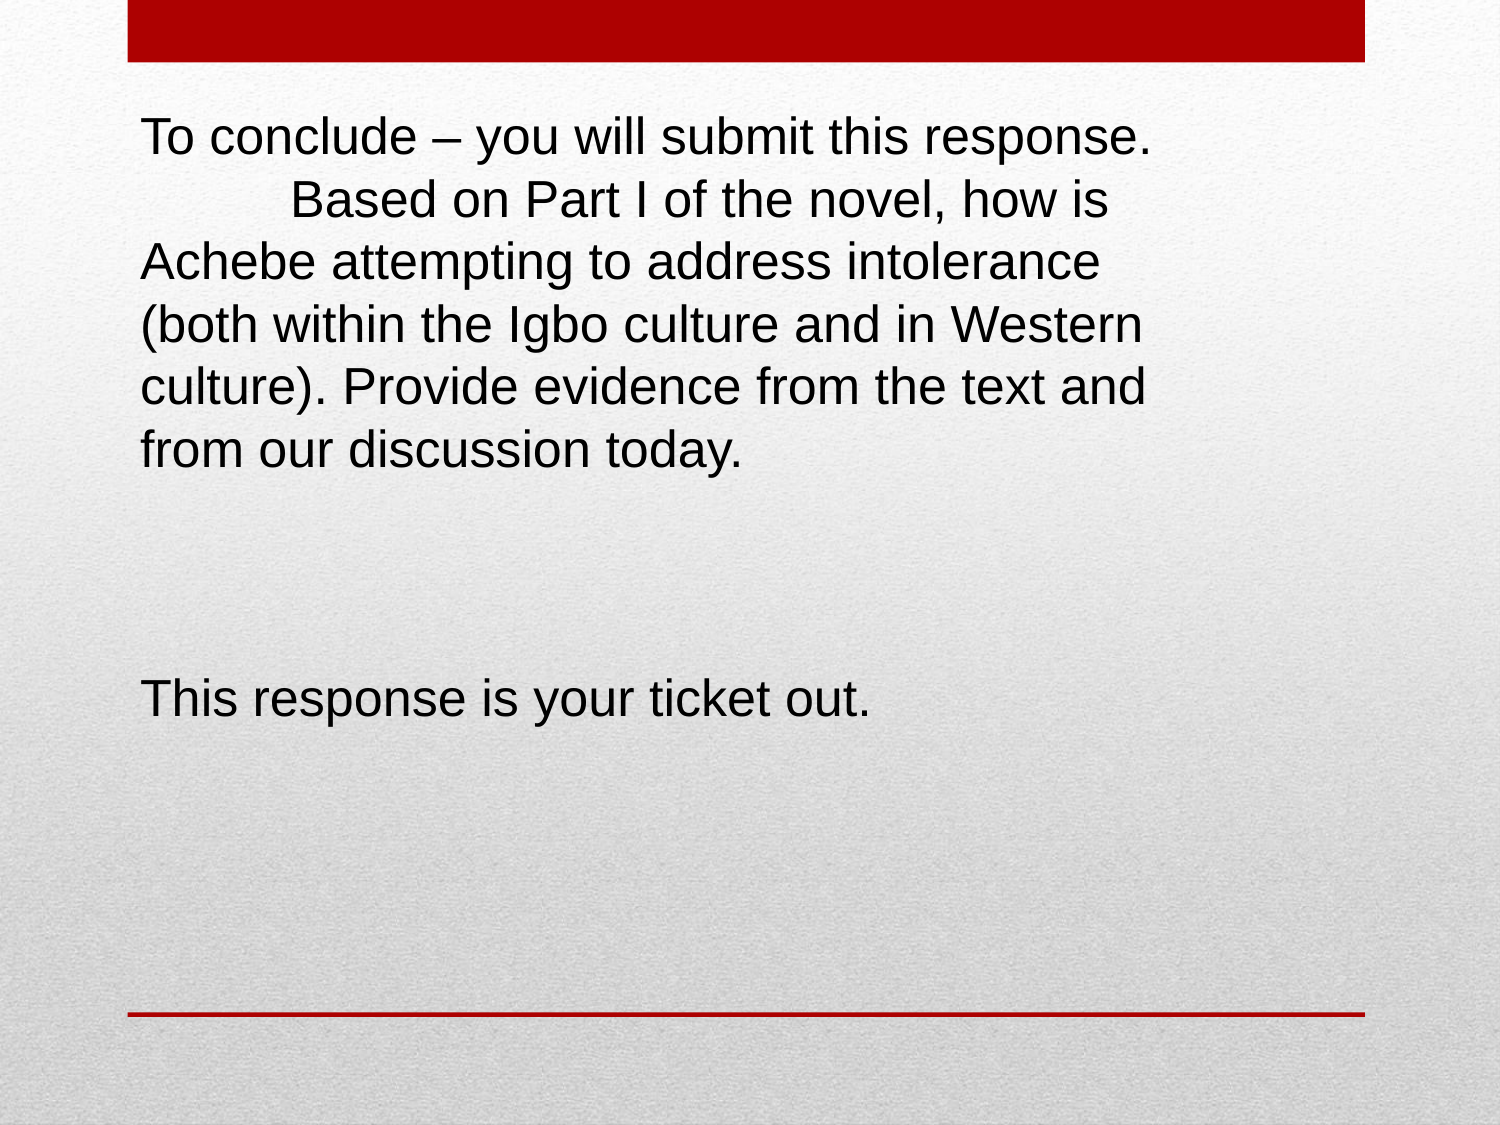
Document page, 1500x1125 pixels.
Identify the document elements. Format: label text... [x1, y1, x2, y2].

picture [0, 0, 1500, 1125]
title To conclude – you will submit this response. Based on Part I of the novel, how is Achebe attempting to address intolerance (both within the Igbo culture and in Western culture). Provide evidence from the text and from our discussion today. This response is your ticket out. [125, 87, 1225, 350]
